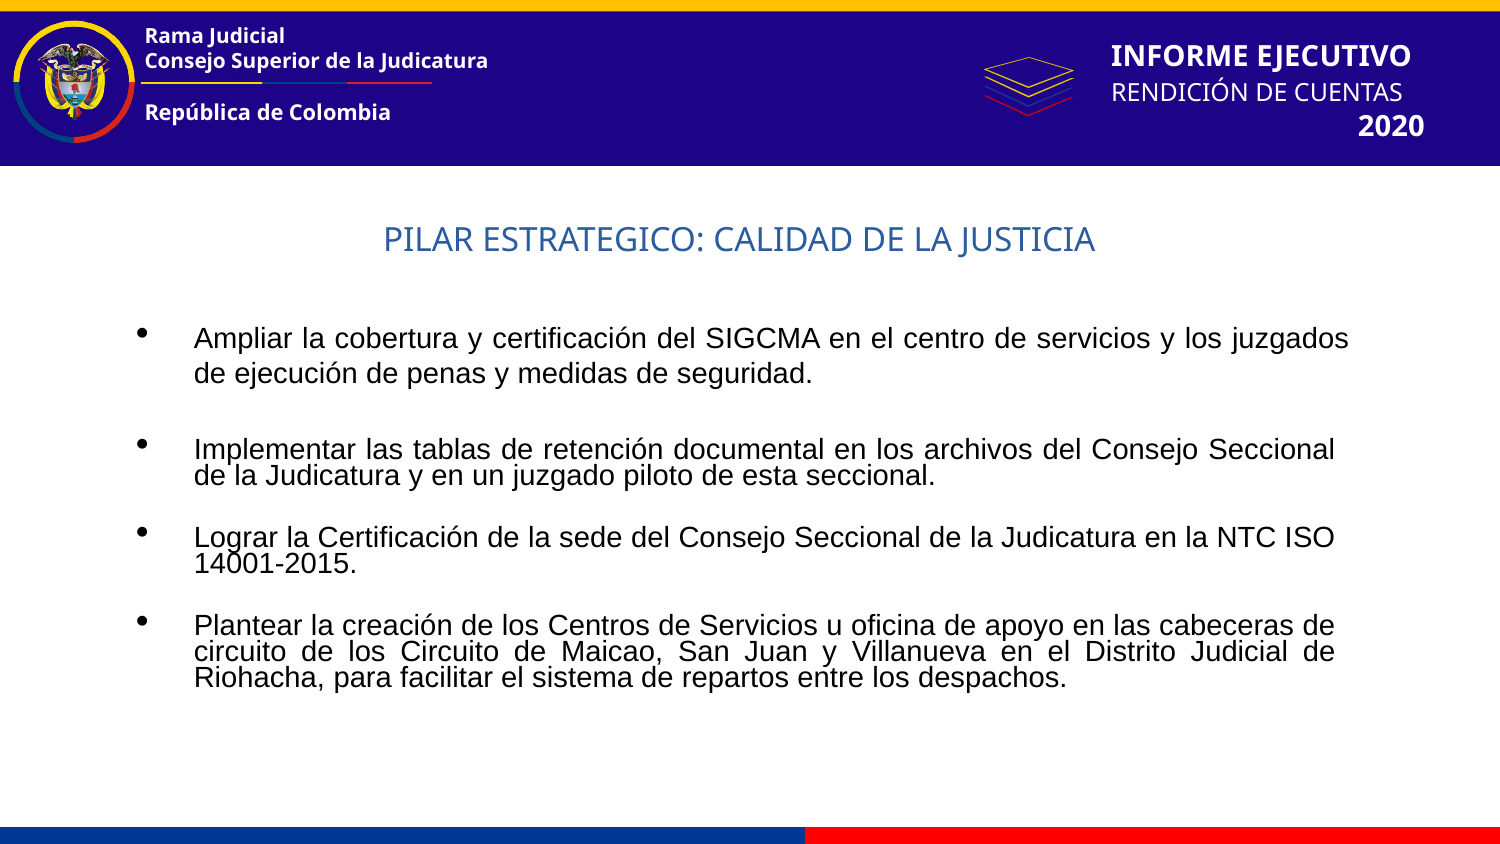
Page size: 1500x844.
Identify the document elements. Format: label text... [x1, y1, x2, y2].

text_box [0, 826, 1500, 844]
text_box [0, 0, 1500, 191]
text_box PILAR ESTRATEGICO: CALIDAD DE LA JUSTICIA [368, 211, 1121, 266]
text_box Ampliar la cobertura y certificación del SIGCMA en el centro de servicios y los juzgados de ejecución de penas y medidas de seguridad. Implementar las tablas de retención documental en los archivos del Consejo Seccional de la Judicatura y en un juzgado piloto de esta seccional. Lograr la Certificación de la sede del Consejo Seccional de la Judicatura en la NTC ISO 14001-2015. Plantear la creación de los Centros de Servicios u oficina de apoyo en las cabeceras de circuito de los Circuito de Maicao, San Juan y Villanueva en el Distrito Judicial de Riohacha, para facilitar el sistema de repartos entre los despachos. [122, 271, 1366, 728]
